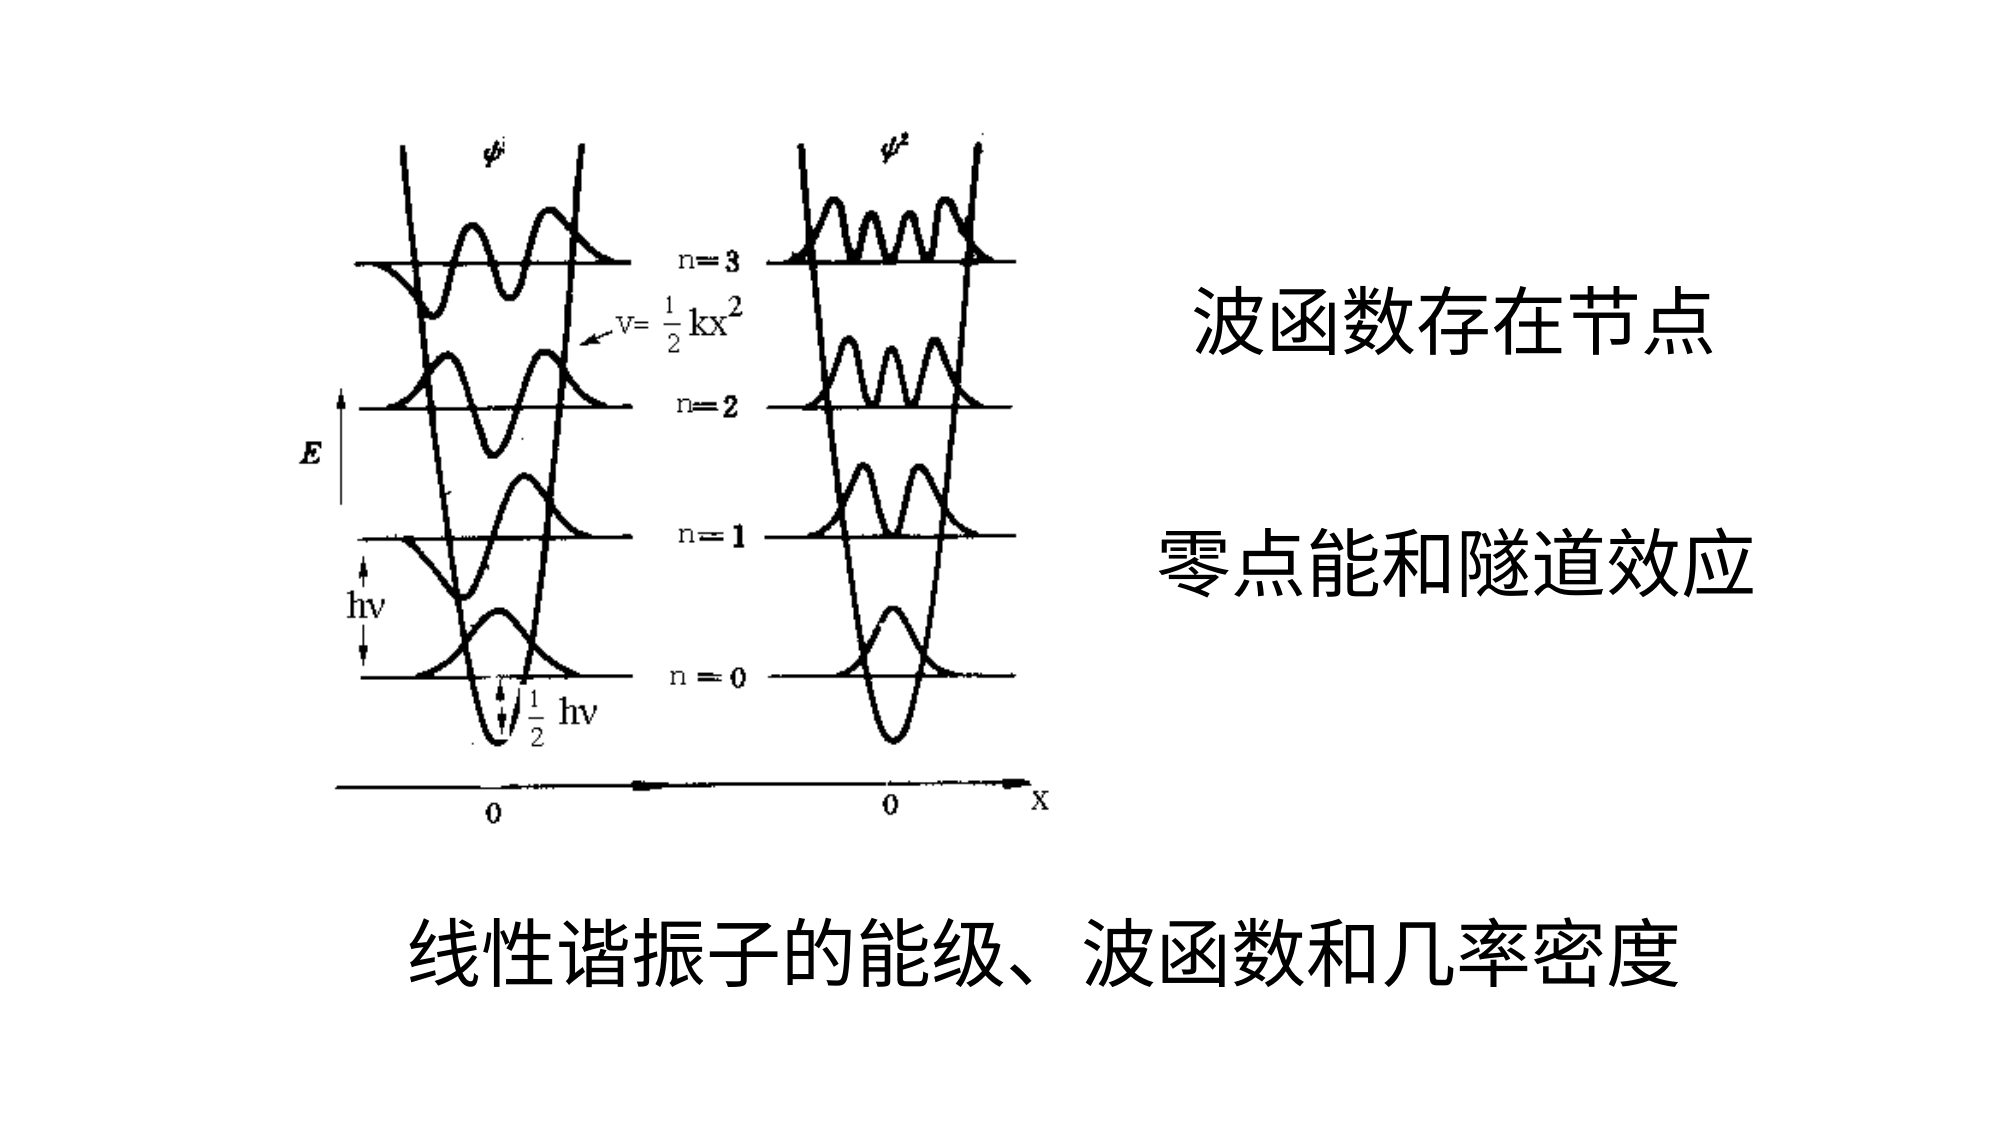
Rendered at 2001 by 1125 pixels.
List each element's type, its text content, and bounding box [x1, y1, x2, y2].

text_box 零点能和隧道效应 [1141, 509, 1839, 615]
text_box 线性谐振子的能级、波函数和几率密度 [391, 899, 1750, 1005]
text_box 波函数存在节点 [1177, 267, 1750, 372]
picture [255, 89, 1090, 870]
